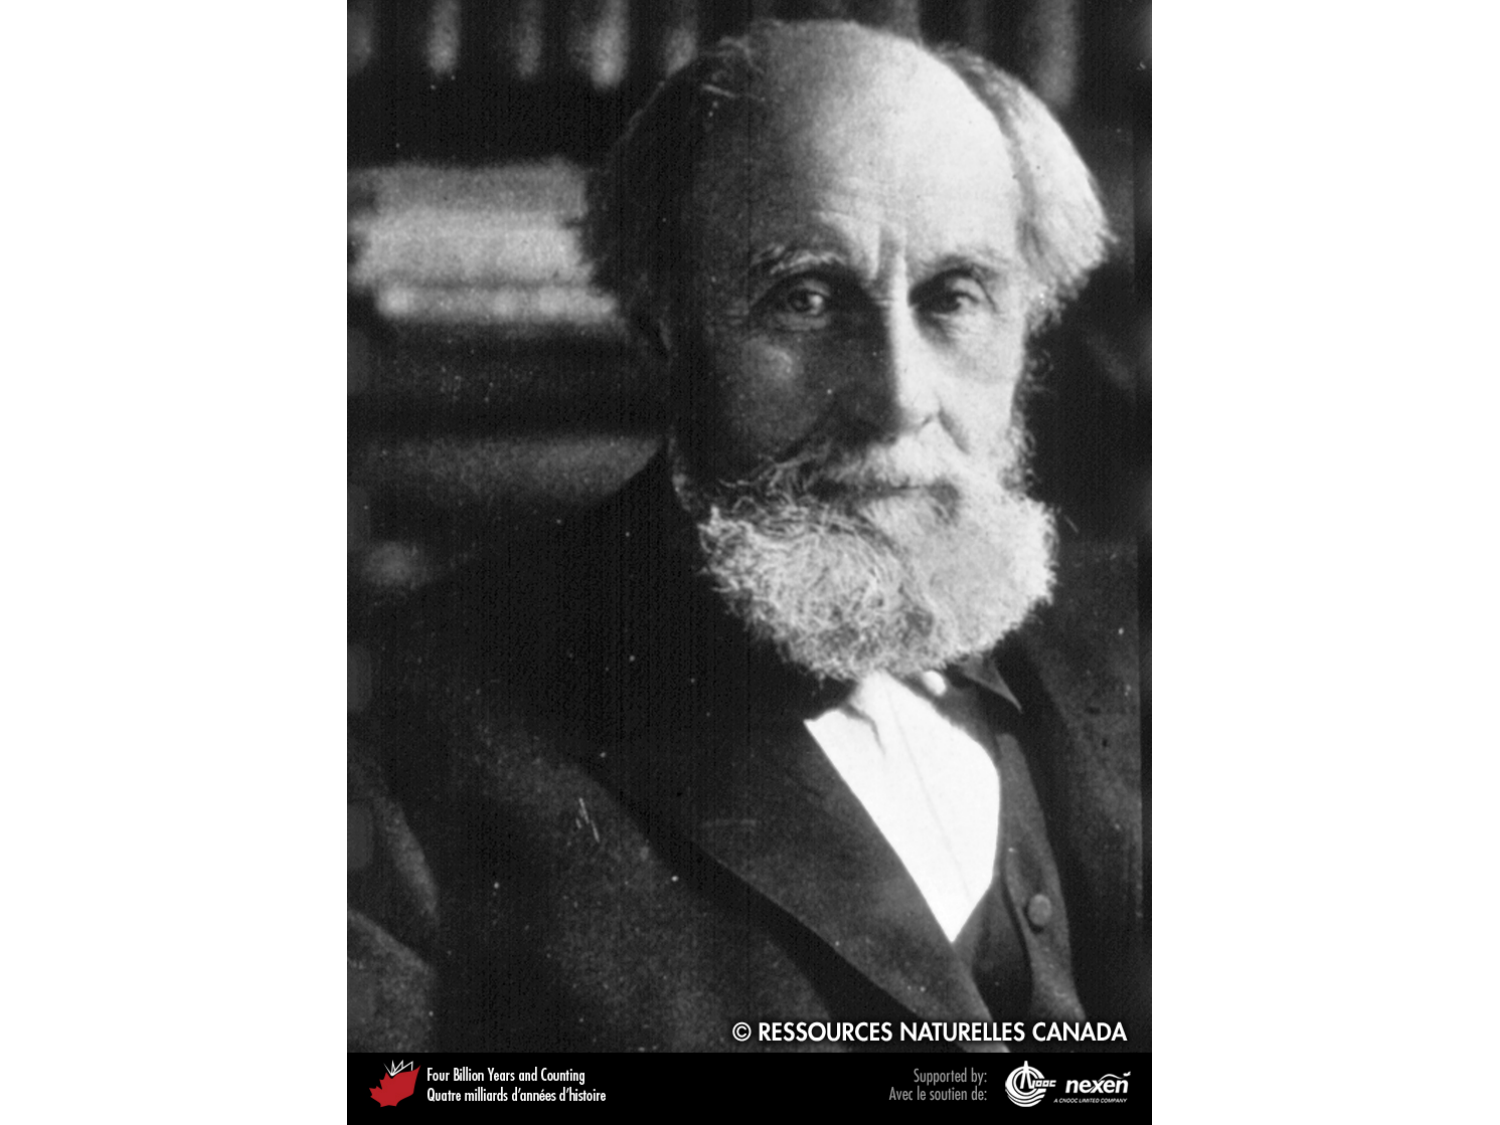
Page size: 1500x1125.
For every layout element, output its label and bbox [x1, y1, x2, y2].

picture [347, 0, 1152, 1125]
